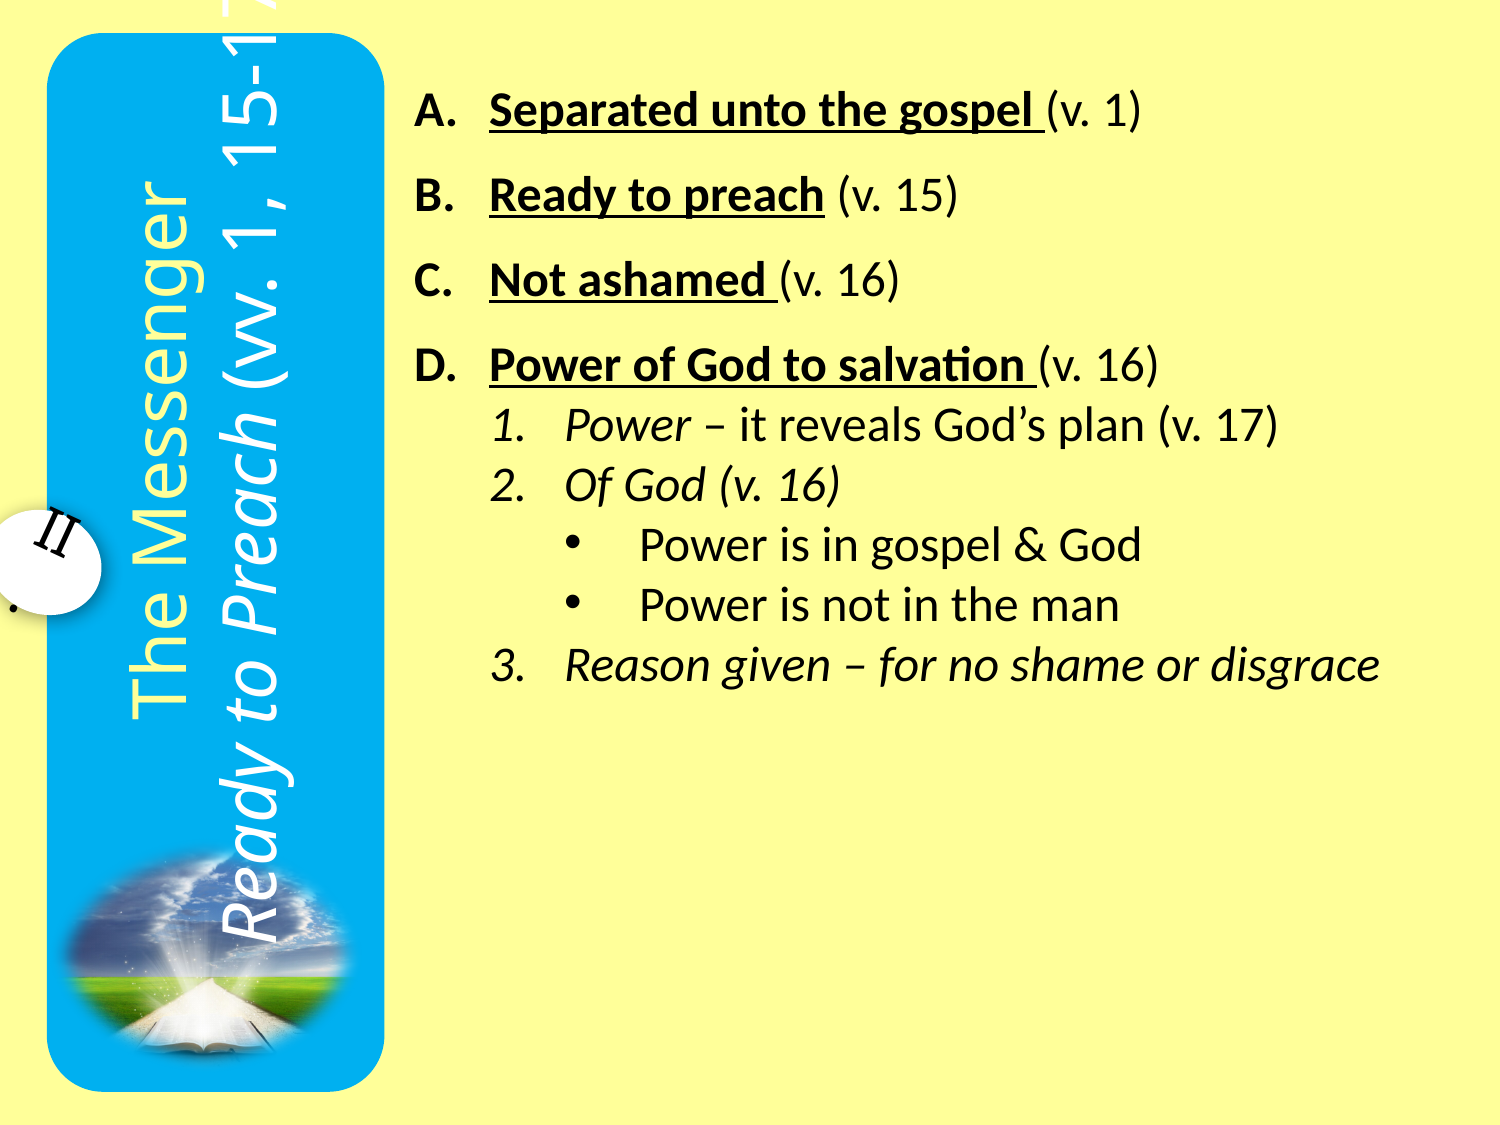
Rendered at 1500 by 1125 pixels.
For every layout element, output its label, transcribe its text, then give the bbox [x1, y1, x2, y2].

picture [64, 880, 353, 1063]
text_box II. [0, 508, 103, 617]
text_box The Messenger Ready to Preach (vv. 1, 15-17) [104, 0, 300, 962]
text_box Separated unto the gospel (v. 1) Ready to preach (v. 15) Not ashamed (v. 16) Power of God to salvation (v. 16) Power – it reveals God’s plan (v. 17) Of God (v. 16) Power is in gospel & God Power is not in the man Reason given – for no shame or disgrace [399, 69, 1478, 699]
